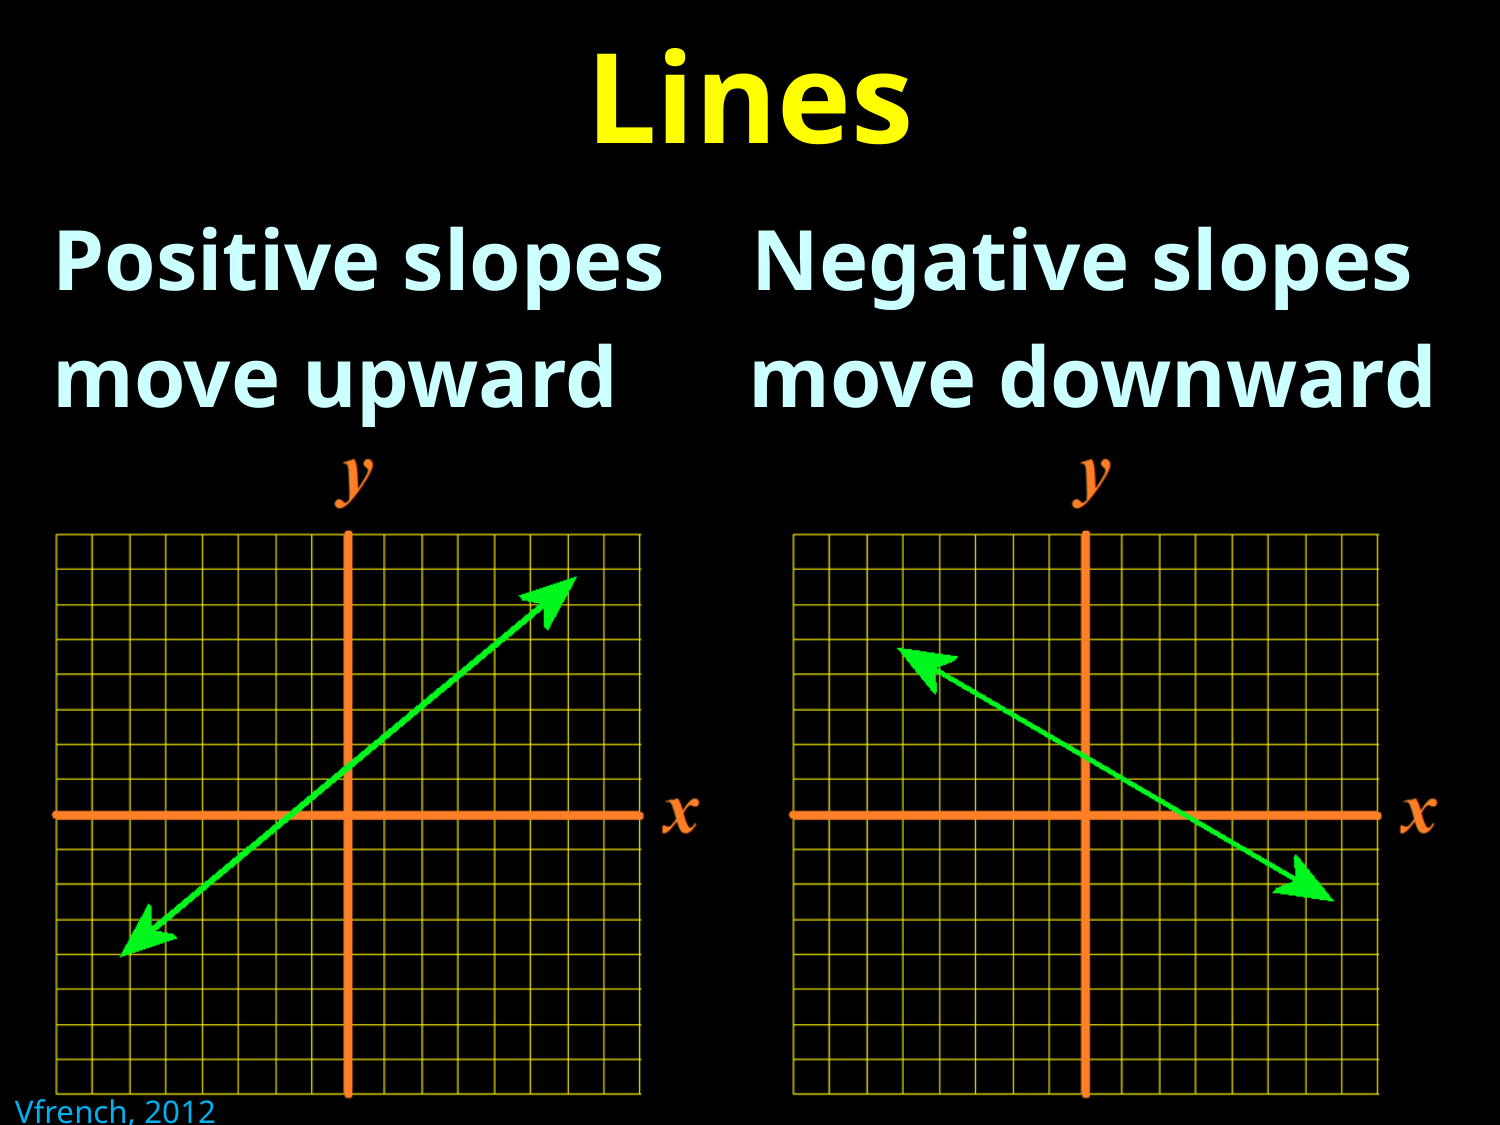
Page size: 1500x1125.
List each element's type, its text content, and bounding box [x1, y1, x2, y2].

title Lines [0, 0, 1500, 188]
picture [37, 438, 726, 1117]
list Positive slopes Negative slopes move upward move downward [37, 200, 1463, 1125]
picture [51, 1110, 57, 1117]
picture [81, 1110, 87, 1117]
picture [774, 438, 1463, 1117]
picture [115, 1110, 121, 1117]
text_box Vfrench, 2012 [0, 1084, 750, 1125]
picture [168, 1104, 174, 1117]
